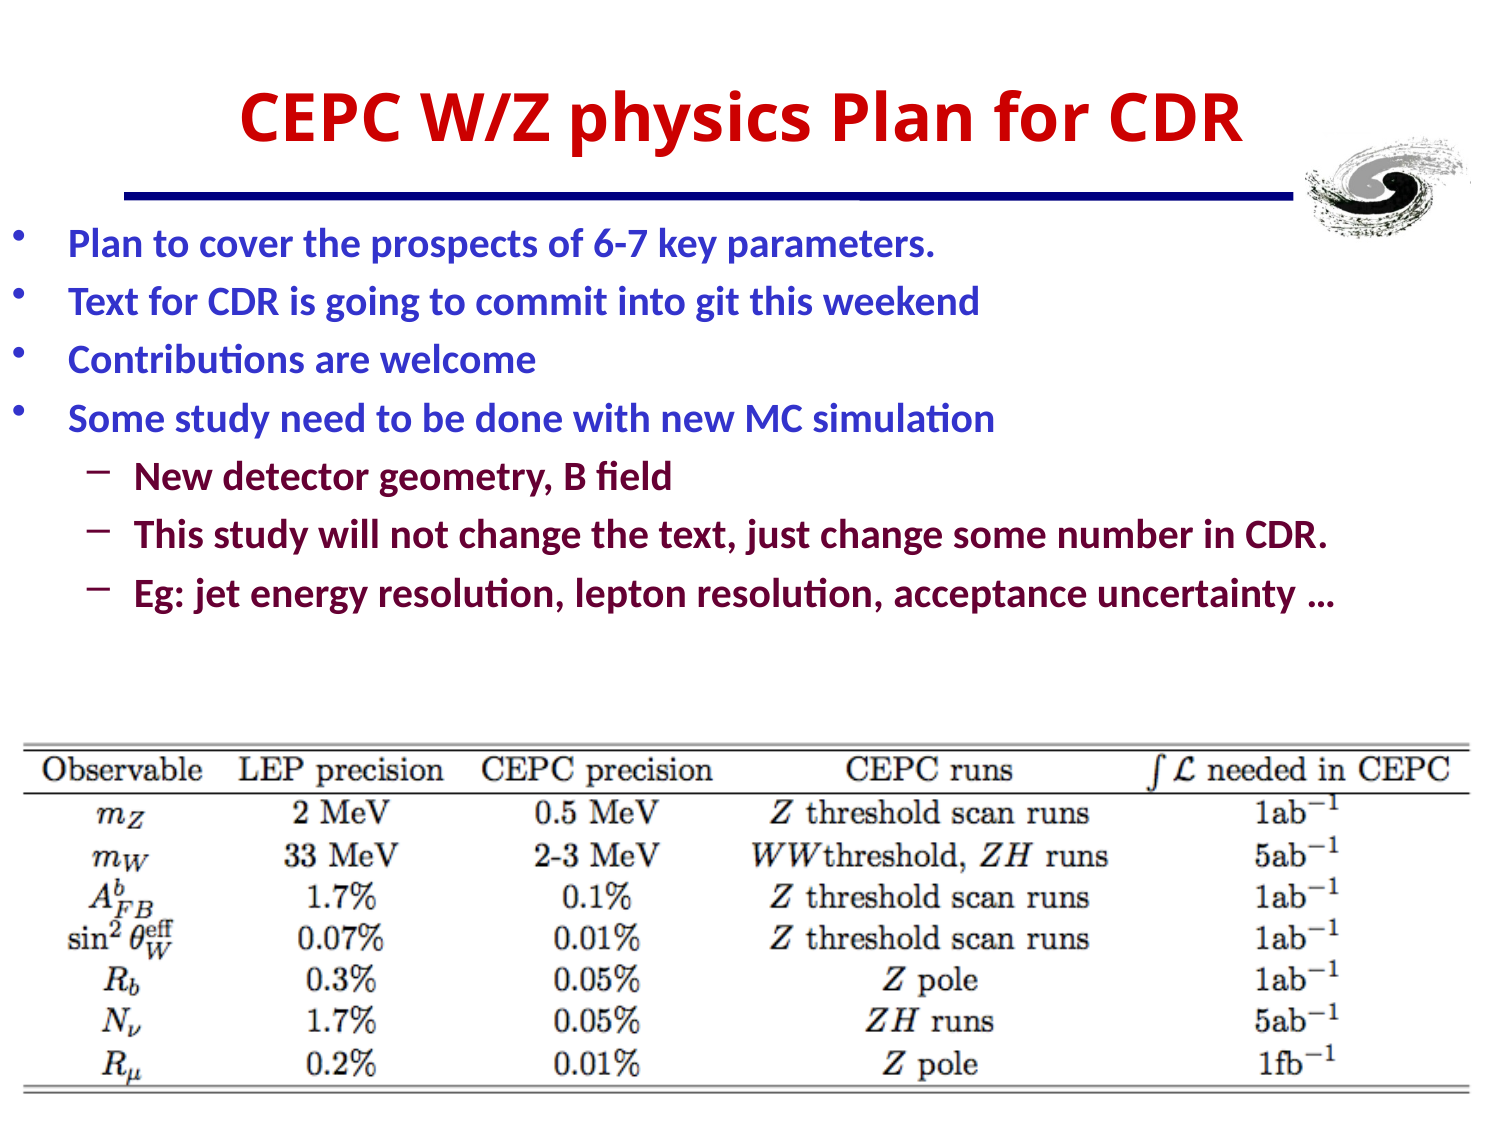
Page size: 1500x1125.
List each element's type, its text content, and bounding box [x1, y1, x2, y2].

list Plan to cover the prospects of 6-7 key parameters. Text for CDR is going to commit into git this weekend Contributions are welcome Some study need to be done with new MC simulation New detector geometry, B field This study will not change the text, just change some number in CDR. Eg: jet energy resolution, lepton resolution, acceptance uncertainty … [0, 208, 1425, 712]
title CEPC W/Z physics Plan for CDR [75, 45, 1425, 185]
picture [2, 711, 1500, 1118]
picture [1305, 132, 1471, 244]
